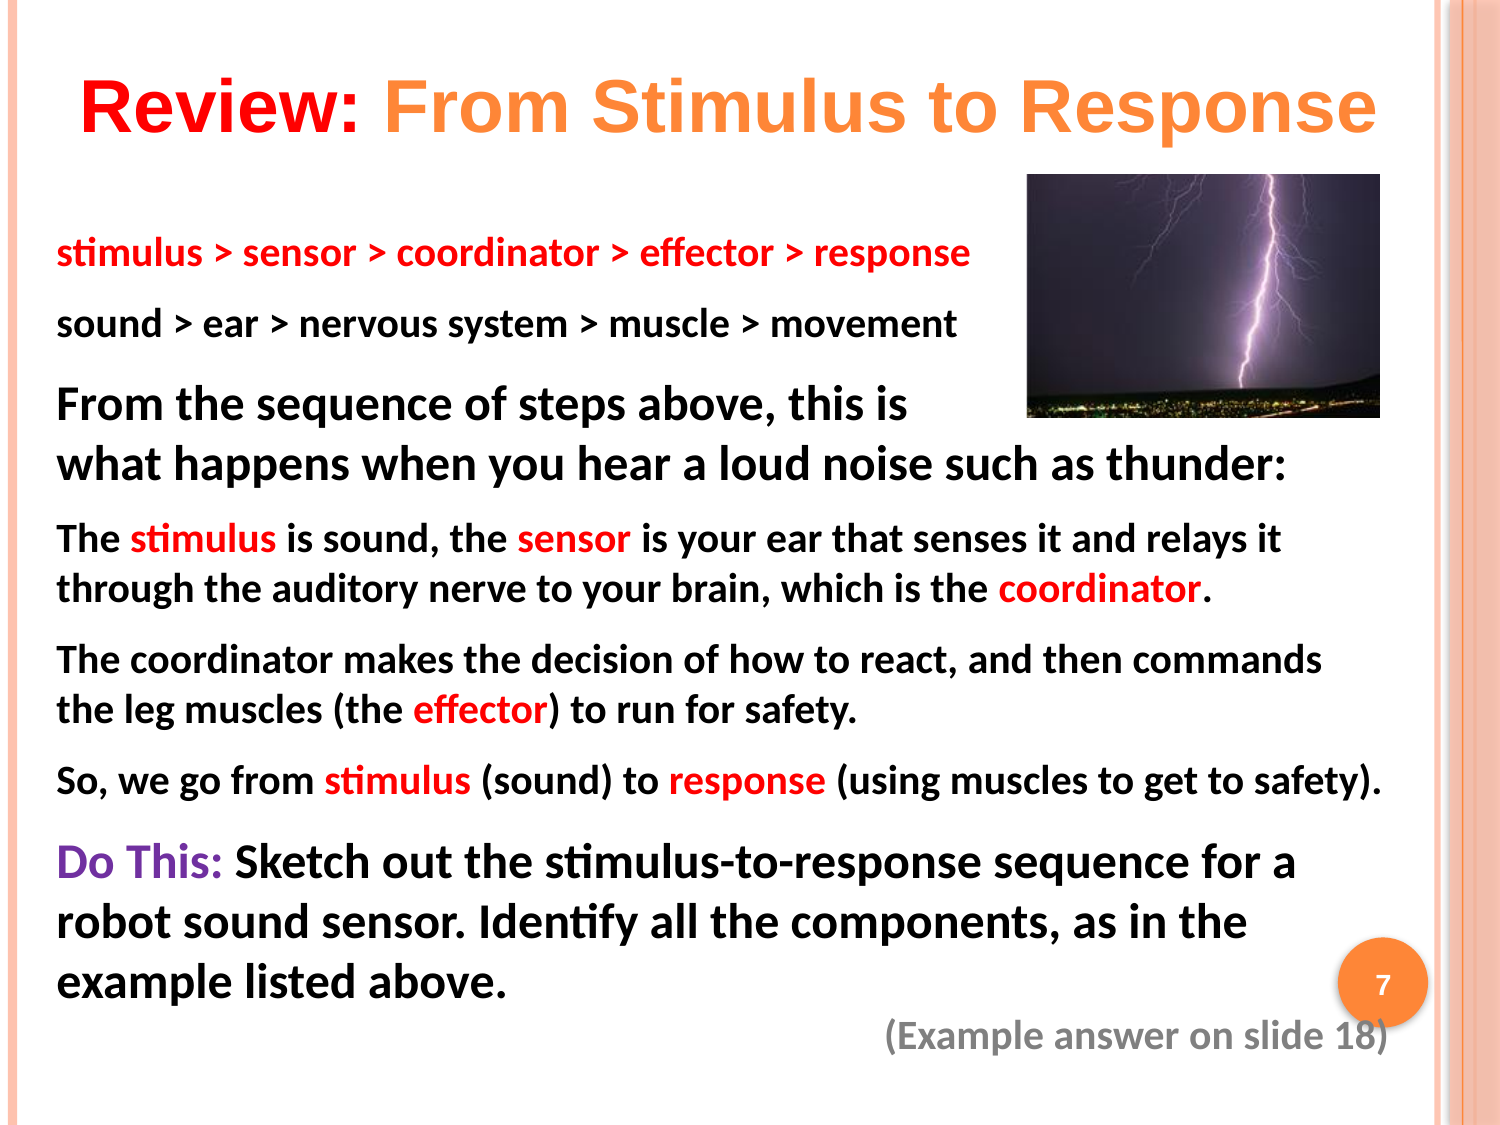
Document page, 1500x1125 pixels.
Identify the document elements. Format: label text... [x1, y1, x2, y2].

slide_number 7 [1405, 940, 1434, 1026]
text_box stimulus > sensor > coordinator > effector > response sound > ear > nervous system > muscle > movement From the sequence of steps above, this is what happens when you hear a loud noise such as thunder: The stimulus is sound, the sensor is your ear that senses it and relays it through the auditory nerve to your brain, which is the coordinator. The coordinator makes the decision of how to react, and then commands the leg muscles (the effector) to run for safety. So, we go from stimulus (sound) to response (using muscles to get to safety). Do This: Sketch out the stimulus-to-response sequence for a robot sound sensor. Identify all the components, as in the example listed above. (Example answer on slide 18) [41, 217, 1405, 1125]
text_box Review: From Stimulus to Response [24, 37, 1434, 155]
picture [1026, 174, 1381, 418]
